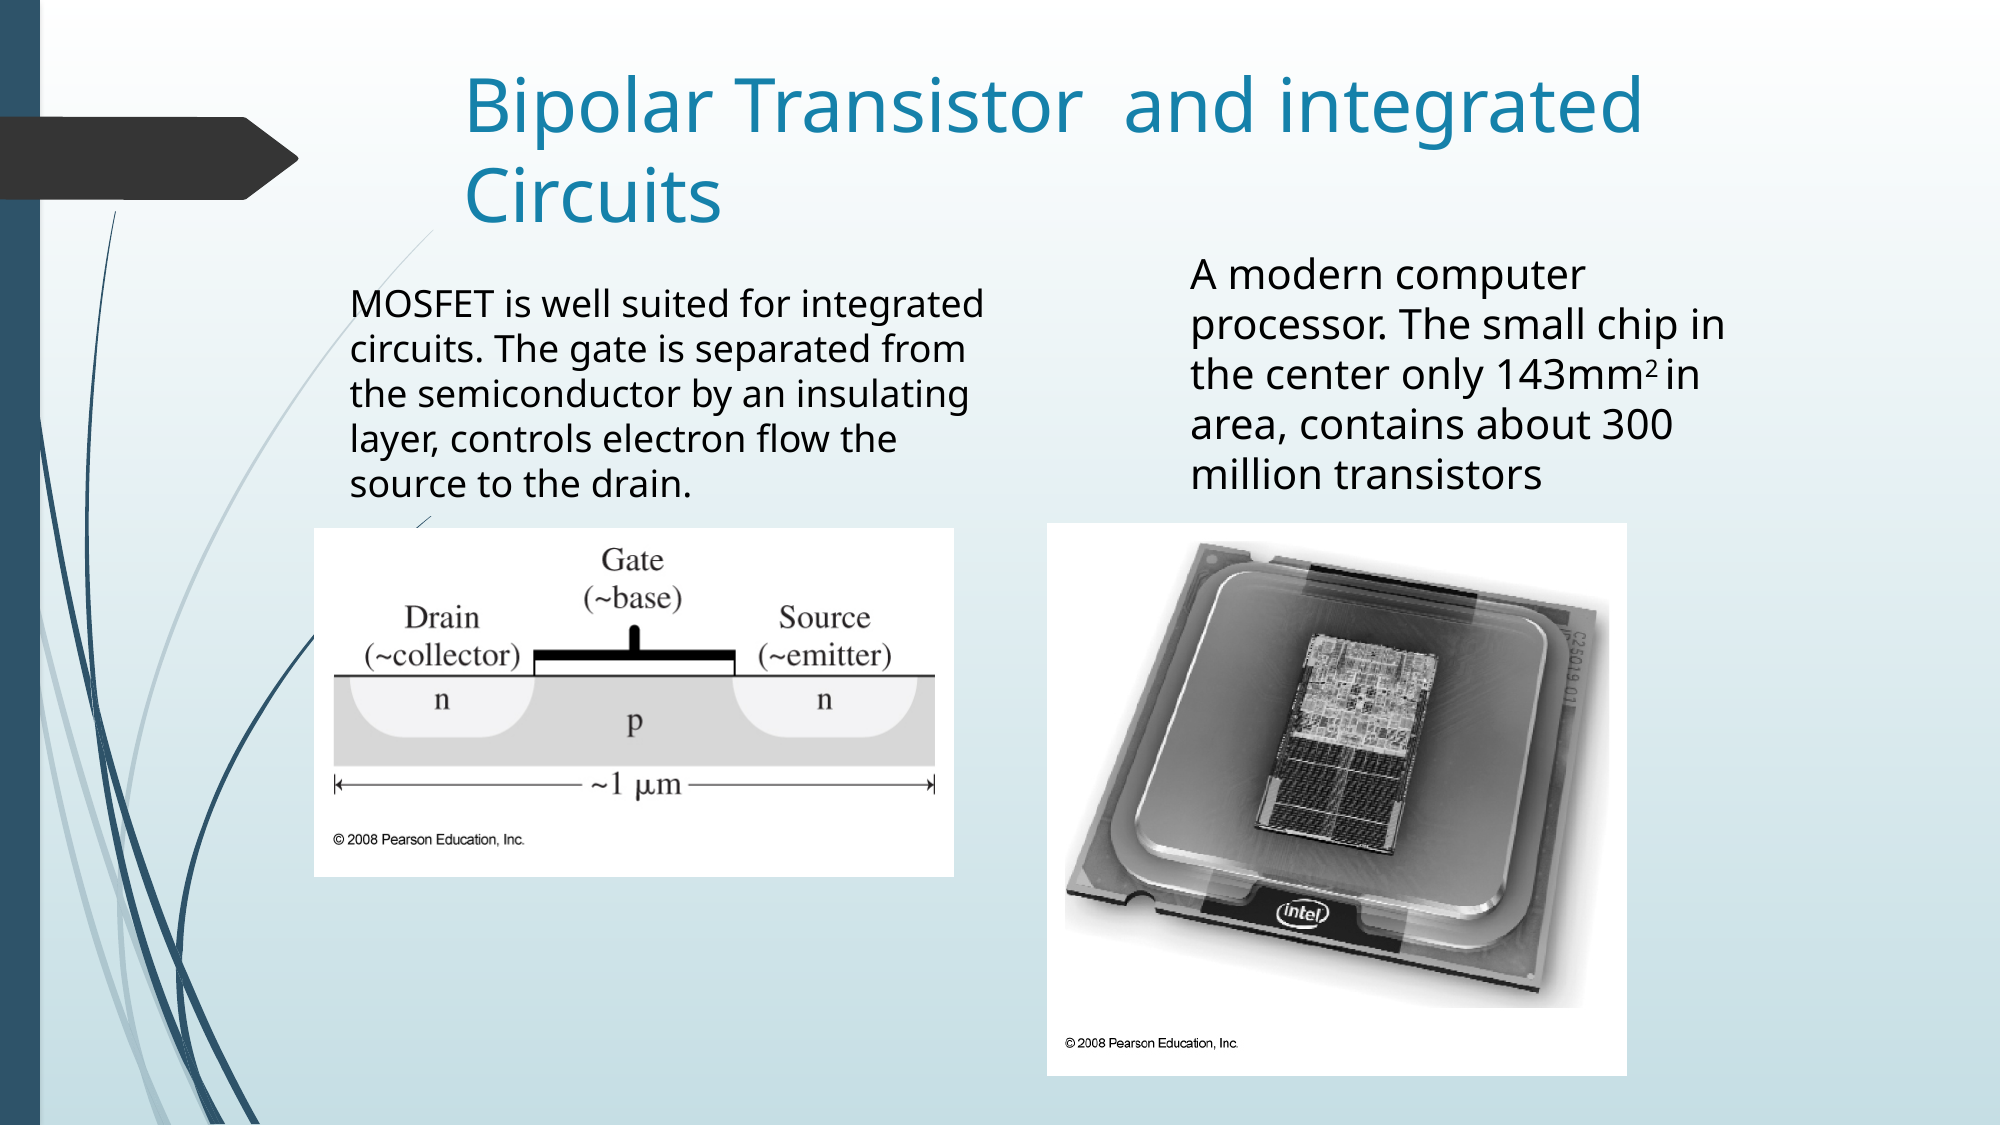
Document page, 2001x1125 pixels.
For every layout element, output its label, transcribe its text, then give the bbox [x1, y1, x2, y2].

picture [1047, 523, 1628, 1077]
text_box MOSFET is well suited for integrated circuits. The gate is separated from the semiconductor by an insulating layer, controls electron flow the source to the drain. [334, 273, 1022, 513]
text_box A modern computer processor. The small chip in the center only 143mm2 in area, contains about 300 million transistors [1175, 240, 1750, 506]
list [313, 528, 954, 877]
title Bipolar Transistor and integrated Circuits [448, 50, 1750, 261]
